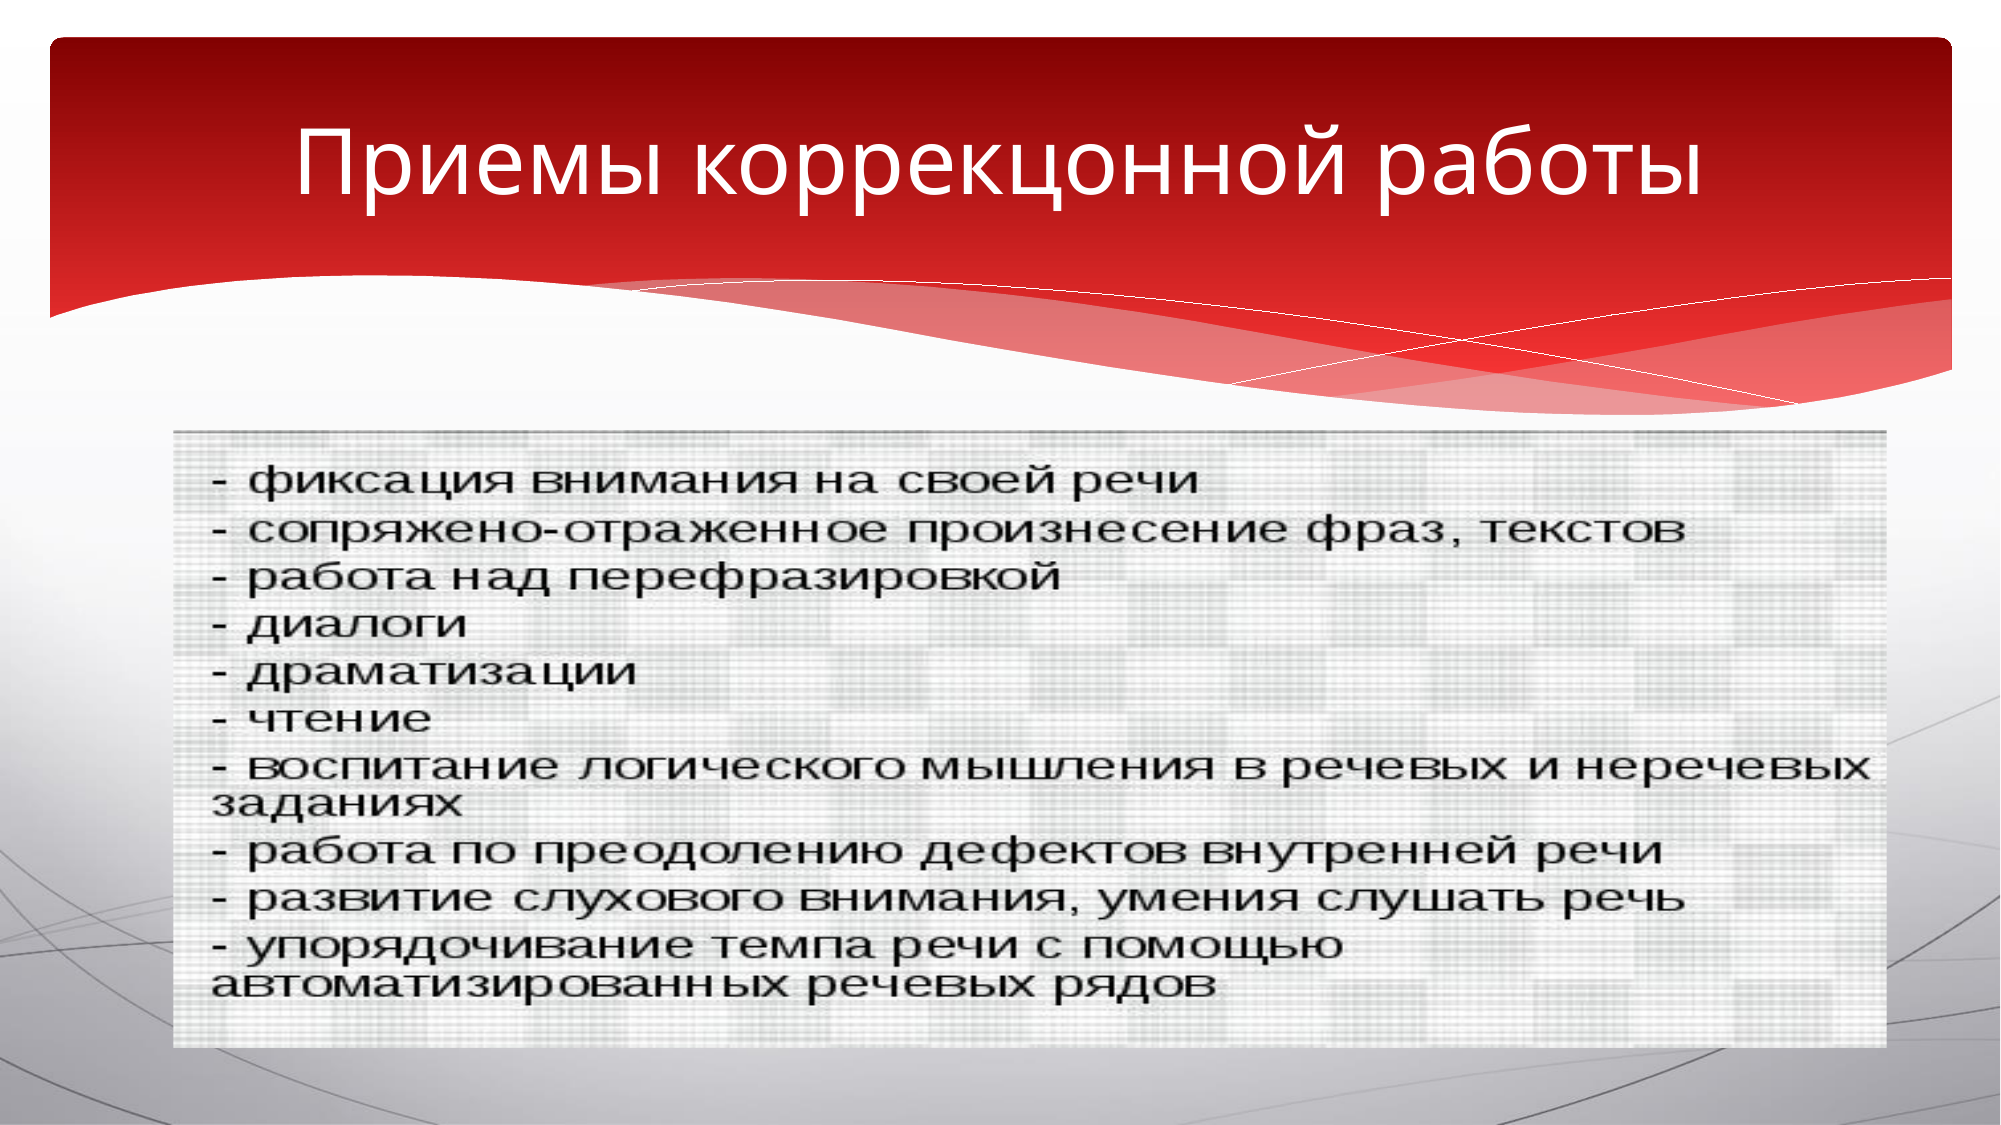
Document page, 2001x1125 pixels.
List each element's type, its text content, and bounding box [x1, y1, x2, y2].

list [173, 430, 1887, 1048]
title Приемы коррекцонной работы [99, 55, 1900, 261]
picture [0, 0, 2001, 1125]
